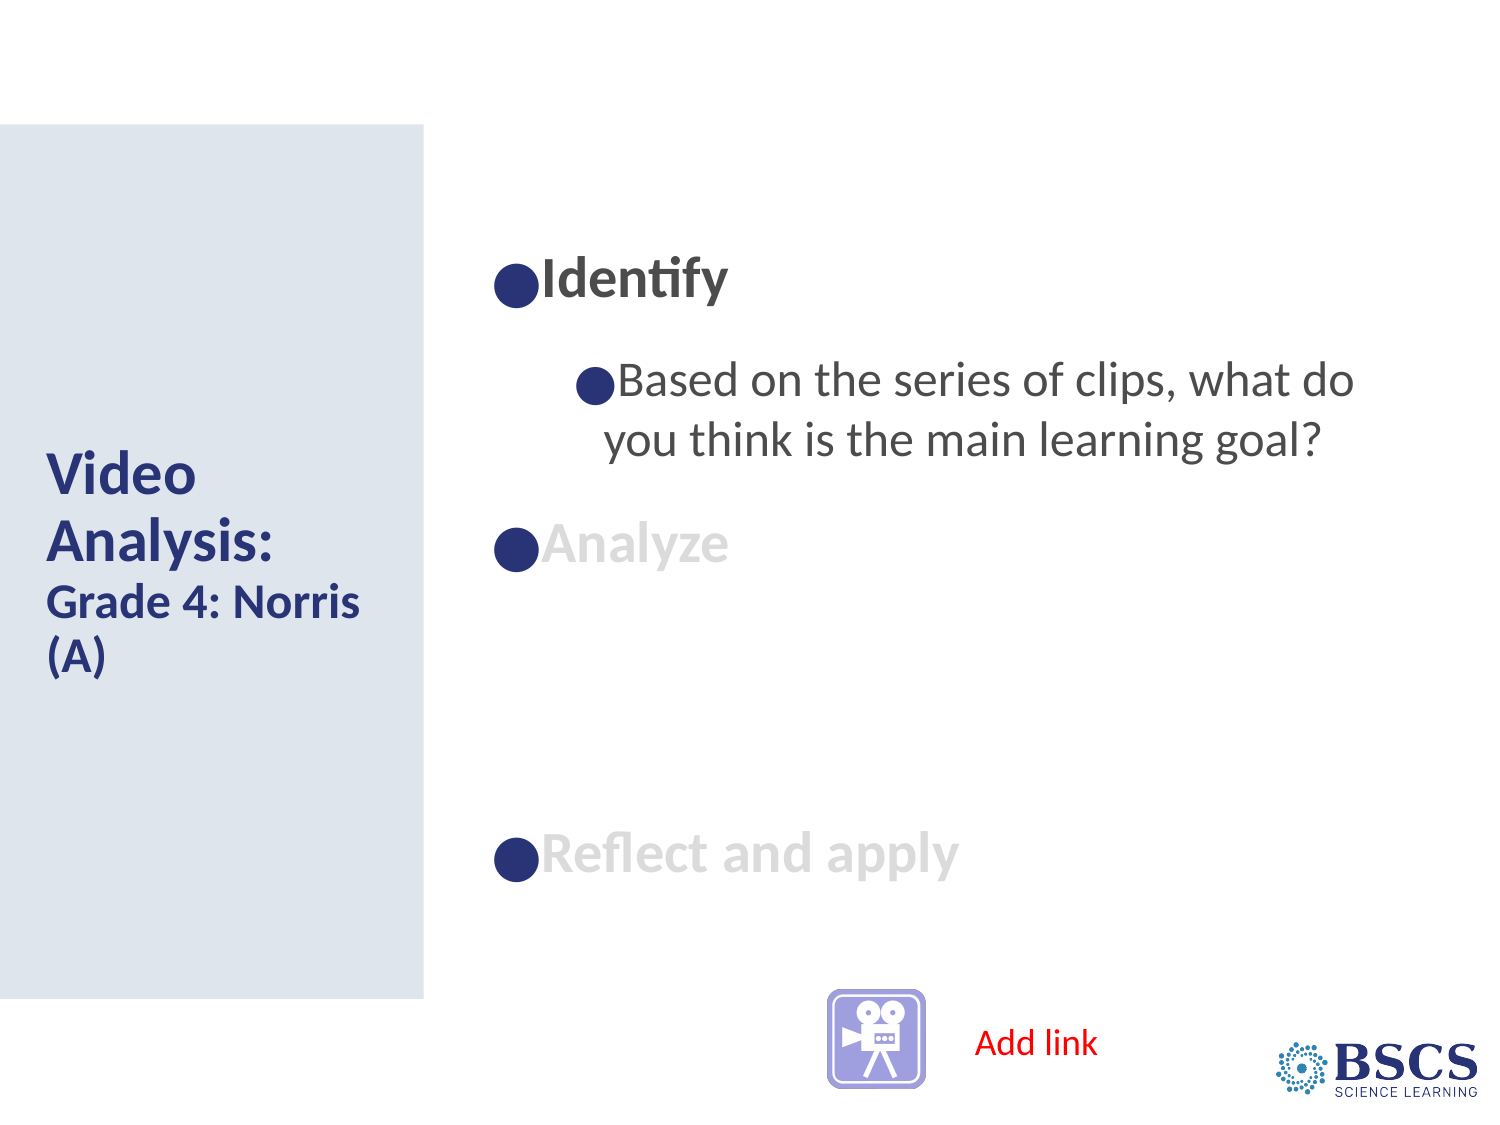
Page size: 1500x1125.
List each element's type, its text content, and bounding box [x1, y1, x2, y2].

picture [826, 989, 927, 1089]
list Identify Based on the series of clips, what do you think is the main learning goal? Analyze Reflect and apply [476, 141, 1376, 982]
text_box Add link [959, 1010, 1158, 1071]
picture [1275, 1041, 1478, 1098]
title Video Analysis: Grade 4: Norris (A) [31, 184, 394, 940]
